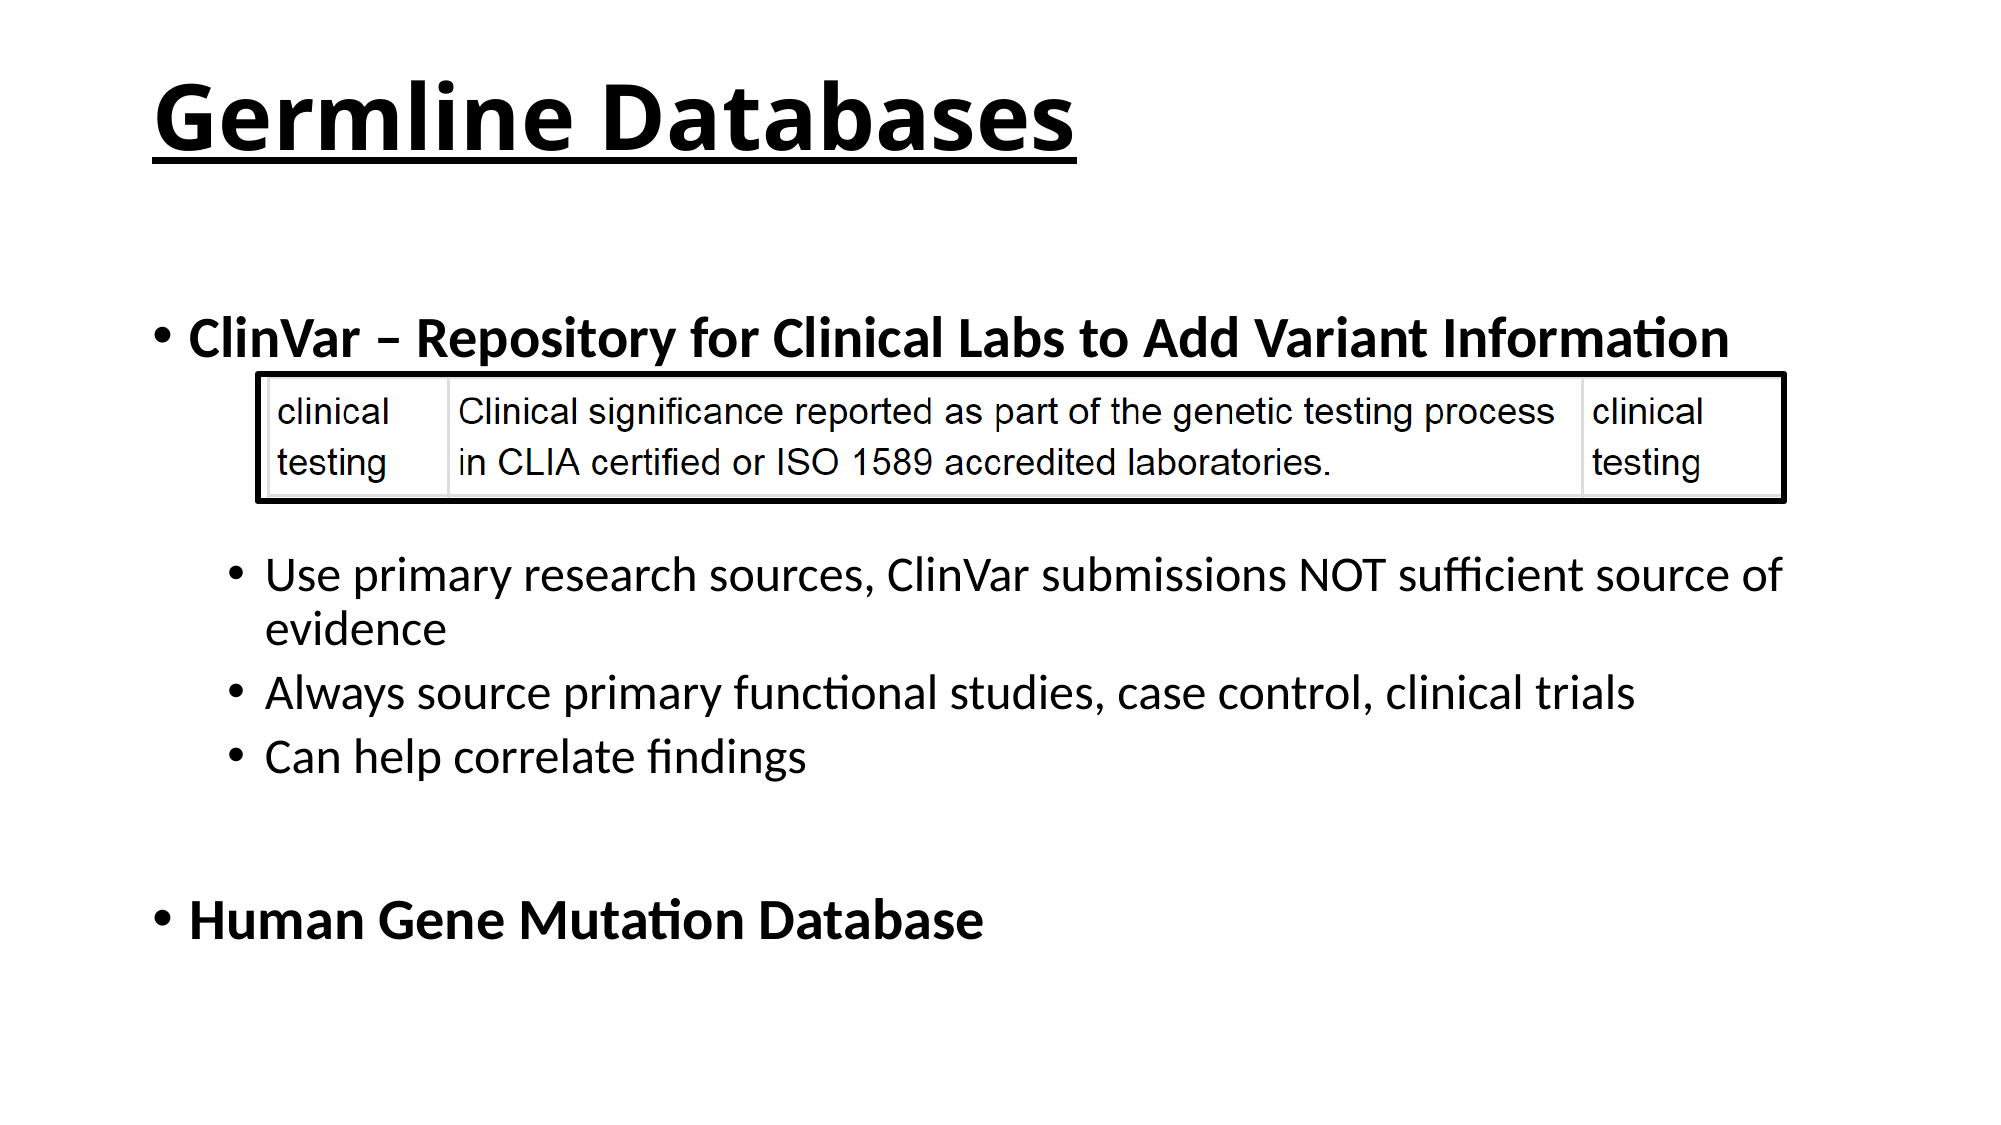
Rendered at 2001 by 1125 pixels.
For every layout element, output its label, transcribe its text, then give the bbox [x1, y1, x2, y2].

picture [260, 376, 1782, 499]
title Germline Databases [137, 12, 1863, 230]
list ClinVar – Repository for Clinical Labs to Add Variant Information Use primary research sources, ClinVar submissions NOT sufficient source of evidence Always source primary functional studies, case control, clinical trials Can help correlate findings Human Gene Mutation Database [137, 299, 1863, 1014]
